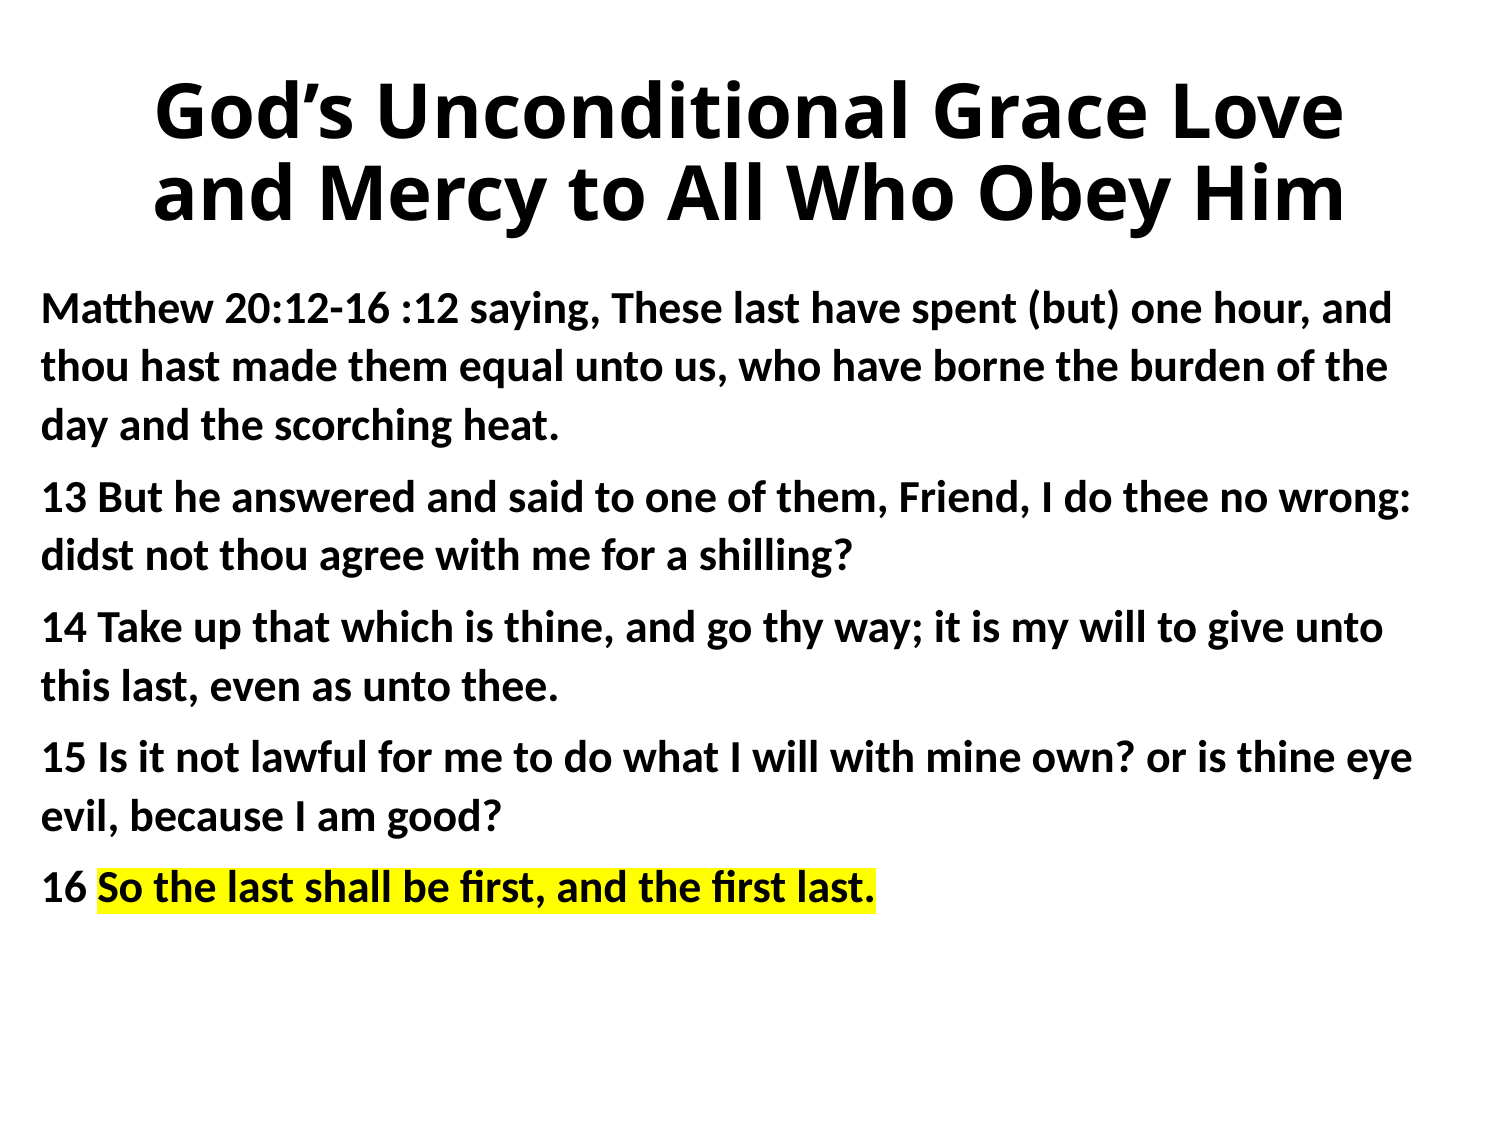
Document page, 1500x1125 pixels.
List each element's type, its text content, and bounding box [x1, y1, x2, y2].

list Matthew 20:12-16 :12 saying, These last have spent (but) one hour, and thou hast made them equal unto us, who have borne the burden of the day and the scorching heat. 13 But he answered and said to one of them, Friend, I do thee no wrong: didst not thou agree with me for a shilling? 14 Take up that which is thine, and go thy way; it is my will to give unto this last, even as unto thee. 15 Is it not lawful for me to do what I will with mine own? or is thine eye evil, because I am good? 16 So the last shall be first, and the first last. [25, 265, 1467, 992]
title God’s Unconditional Grace Love and Mercy to All Who Obey Him [103, 43, 1397, 265]
